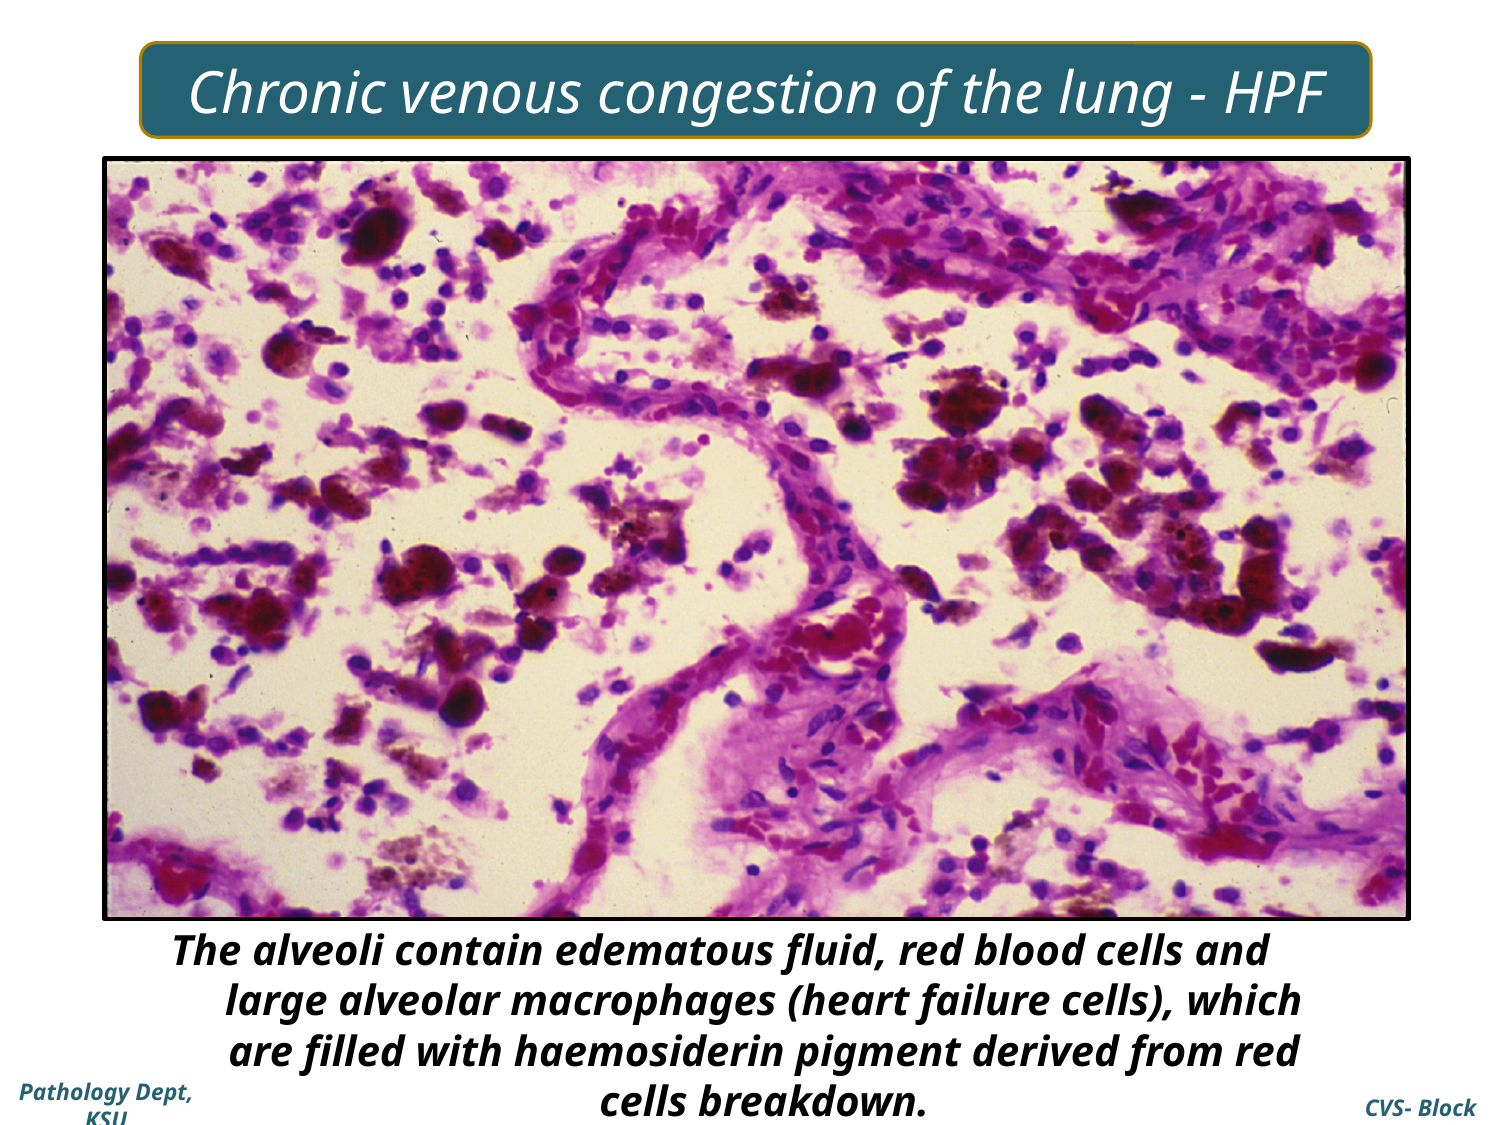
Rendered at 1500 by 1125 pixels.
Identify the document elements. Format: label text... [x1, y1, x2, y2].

text_box CVS- Block [1346, 1088, 1500, 1125]
text_box The alveoli contain edematous fluid, red blood cells and large alveolar macrophages (heart failure cells), which are filled with haemosiderin pigment derived from red cells breakdown. [112, 929, 1329, 1125]
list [106, 160, 1407, 918]
text_box Chronic venous congestion of the lung - HPF [138, 41, 1373, 139]
text_box Pathology Dept, KSU [0, 1088, 214, 1122]
